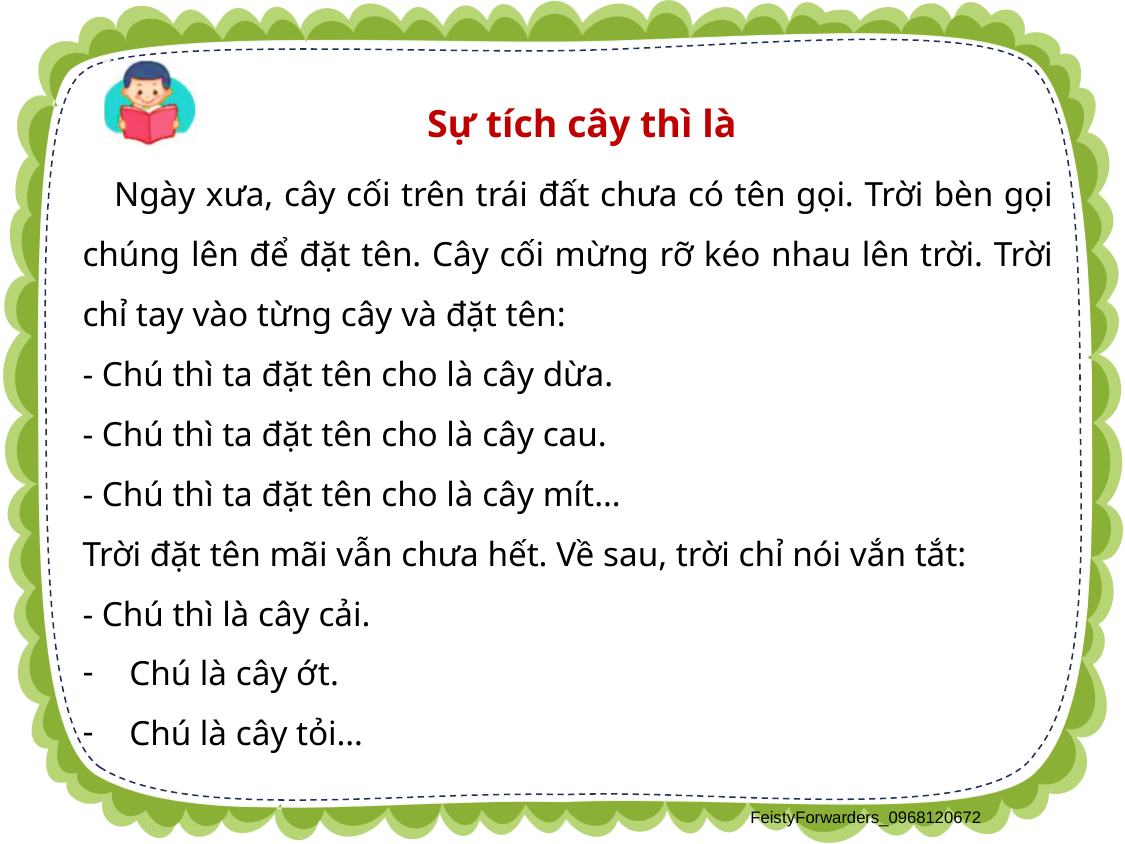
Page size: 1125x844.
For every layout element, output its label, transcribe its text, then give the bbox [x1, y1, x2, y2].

text_box Sự tích cây thì là [395, 70, 769, 146]
text_box Ngày xưa, cây cối trên trái đất chưa có tên gọi. Trời bèn gọi chúng lên để đặt tên. Cây cối mừng rỡ kéo nhau lên trời. Trời chỉ tay vào từng cây và đặt tên: - Chú thì ta đặt tên cho là cây dừa. - Chú thì ta đặt tên cho là cây cau. - Chú thì ta đặt tên cho là cây mít… Trời đặt tên mãi vẫn chưa hết. Về sau, trời chỉ nói vắn tắt: - Chú thì là cây cải. Chú là cây ớt. Chú là cây tỏi… [67, 146, 1070, 820]
picture [0, 0, 1125, 844]
